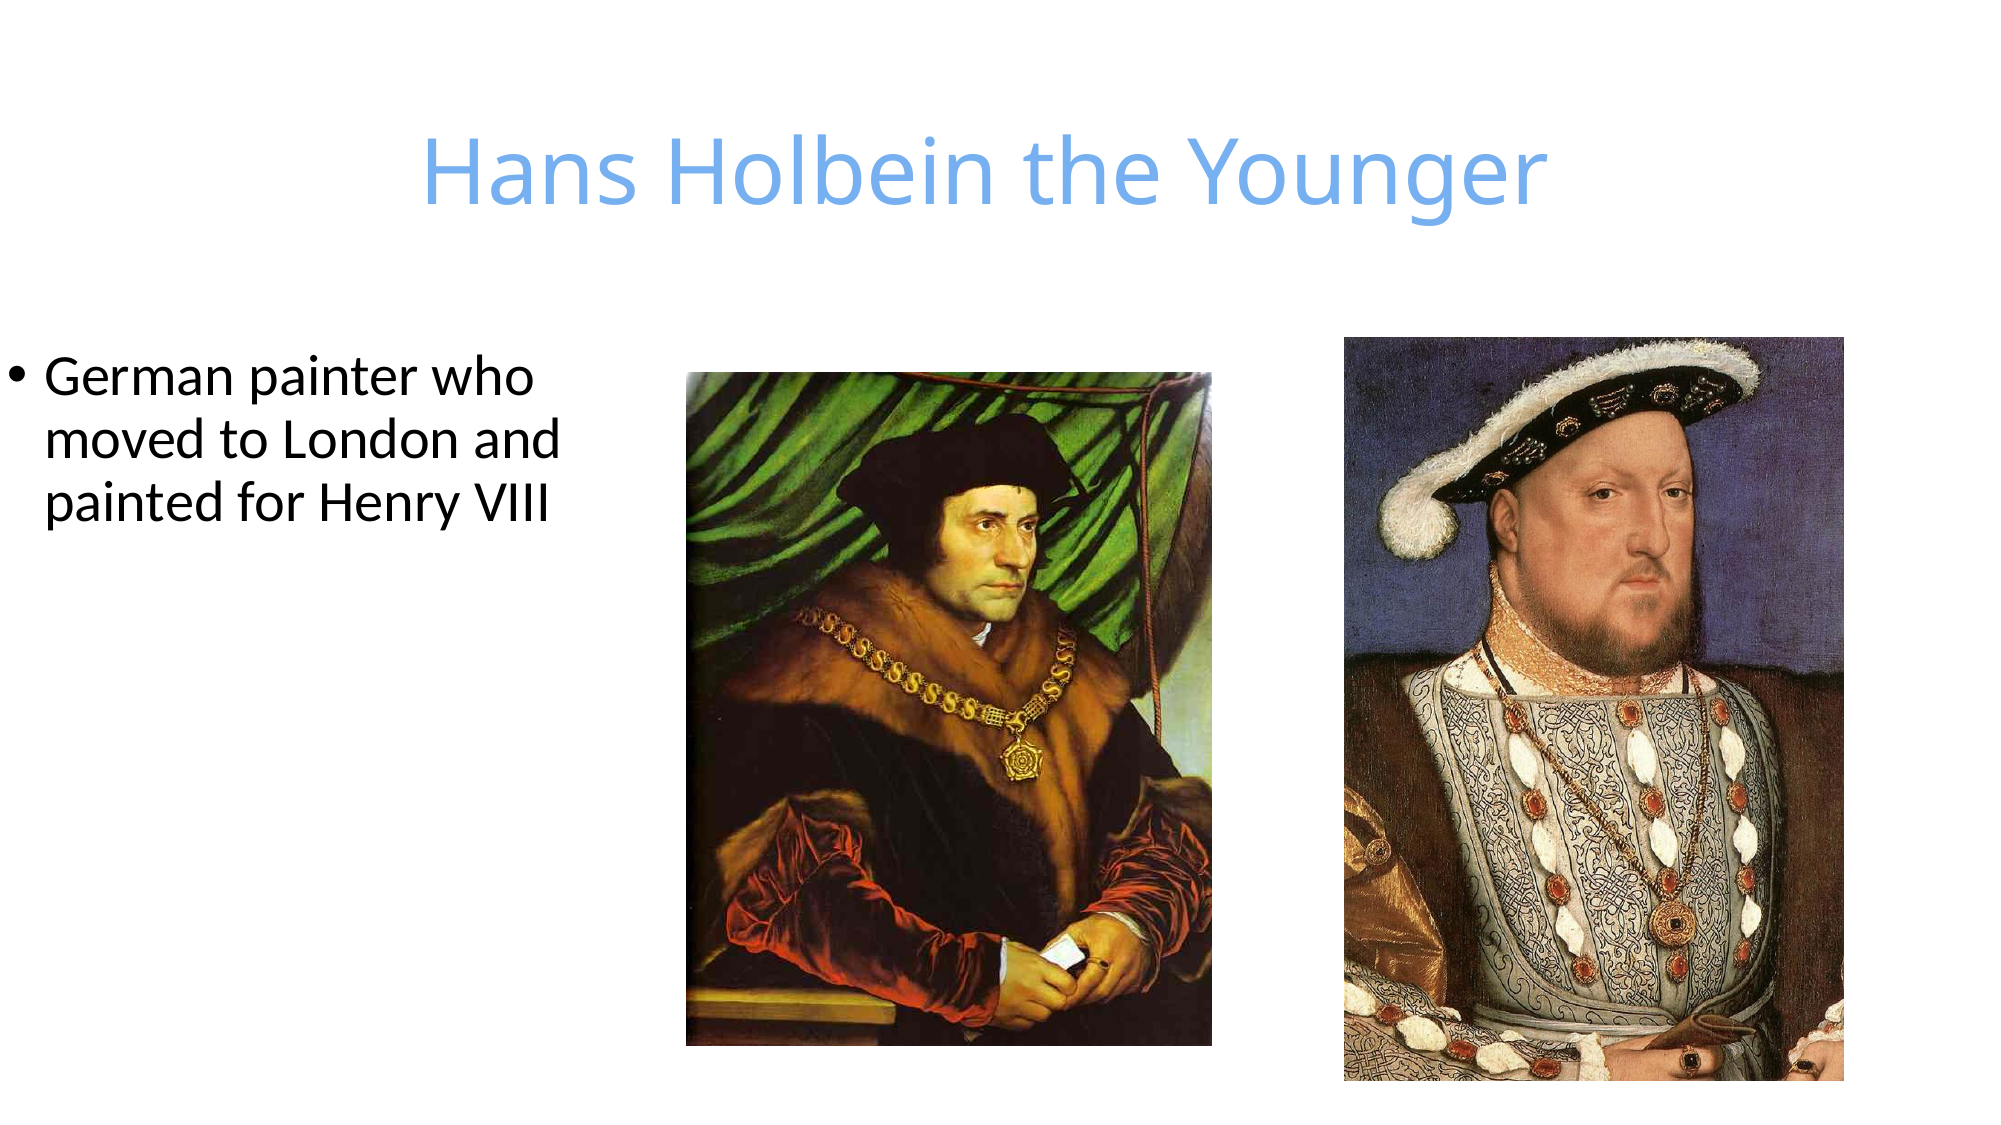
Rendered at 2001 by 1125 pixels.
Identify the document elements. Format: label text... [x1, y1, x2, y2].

list German painter who moved to London and painted for Henry VIII [0, 337, 719, 730]
title Hans Holbein the Younger [324, 87, 1675, 263]
picture [1344, 337, 1844, 1081]
picture [686, 372, 1212, 1046]
